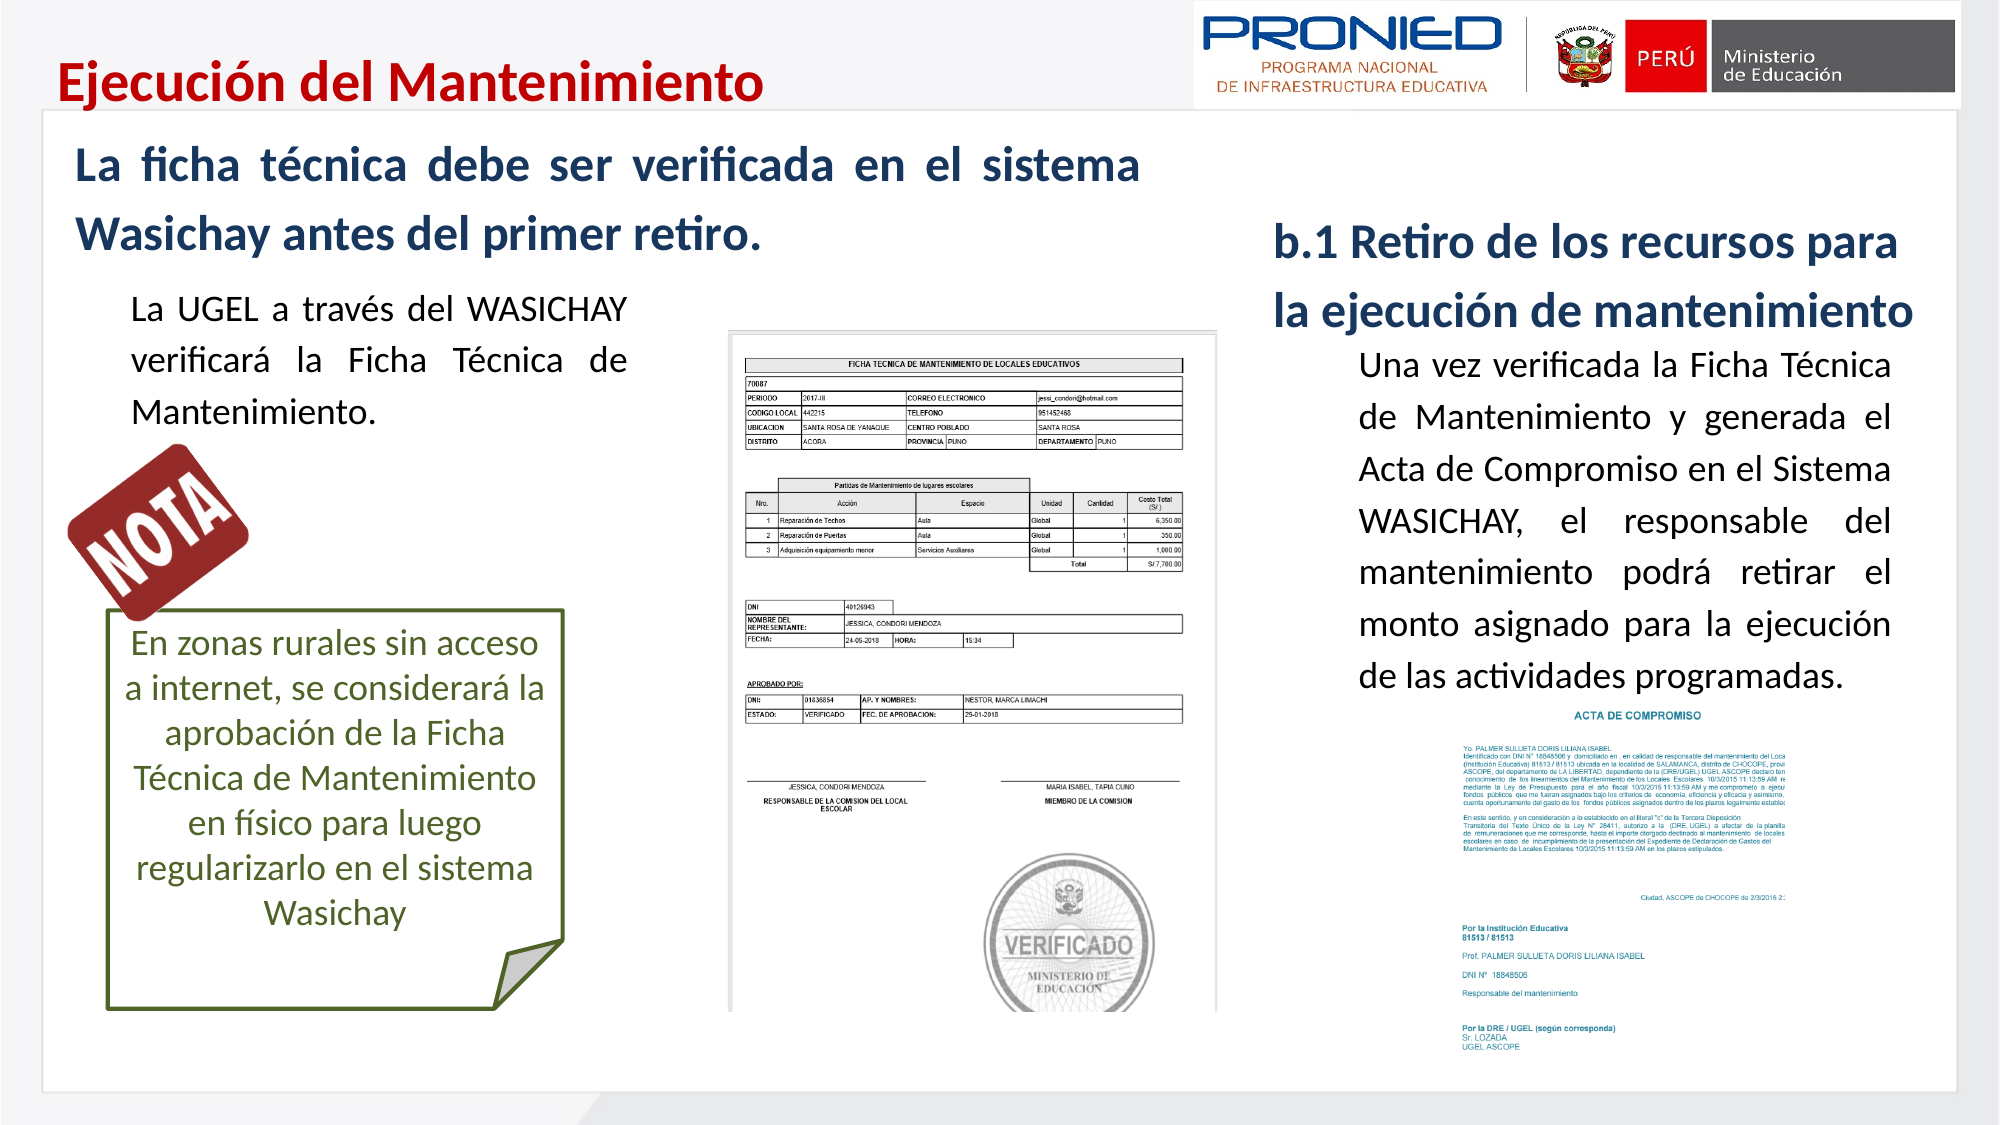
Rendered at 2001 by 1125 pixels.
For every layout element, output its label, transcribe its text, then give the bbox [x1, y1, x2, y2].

text_box Ejecución del Mantenimiento [42, 36, 976, 116]
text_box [82, 470, 563, 1012]
picture [0, 0, 2000, 1125]
text_box La ficha técnica debe ser verificada en el sistema Wasichay antes del primer retiro. [61, 115, 1158, 268]
text_box La UGEL a través del WASICHAY verificará la Ficha Técnica de Mantenimiento. [42, 269, 643, 440]
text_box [1258, 192, 1949, 705]
